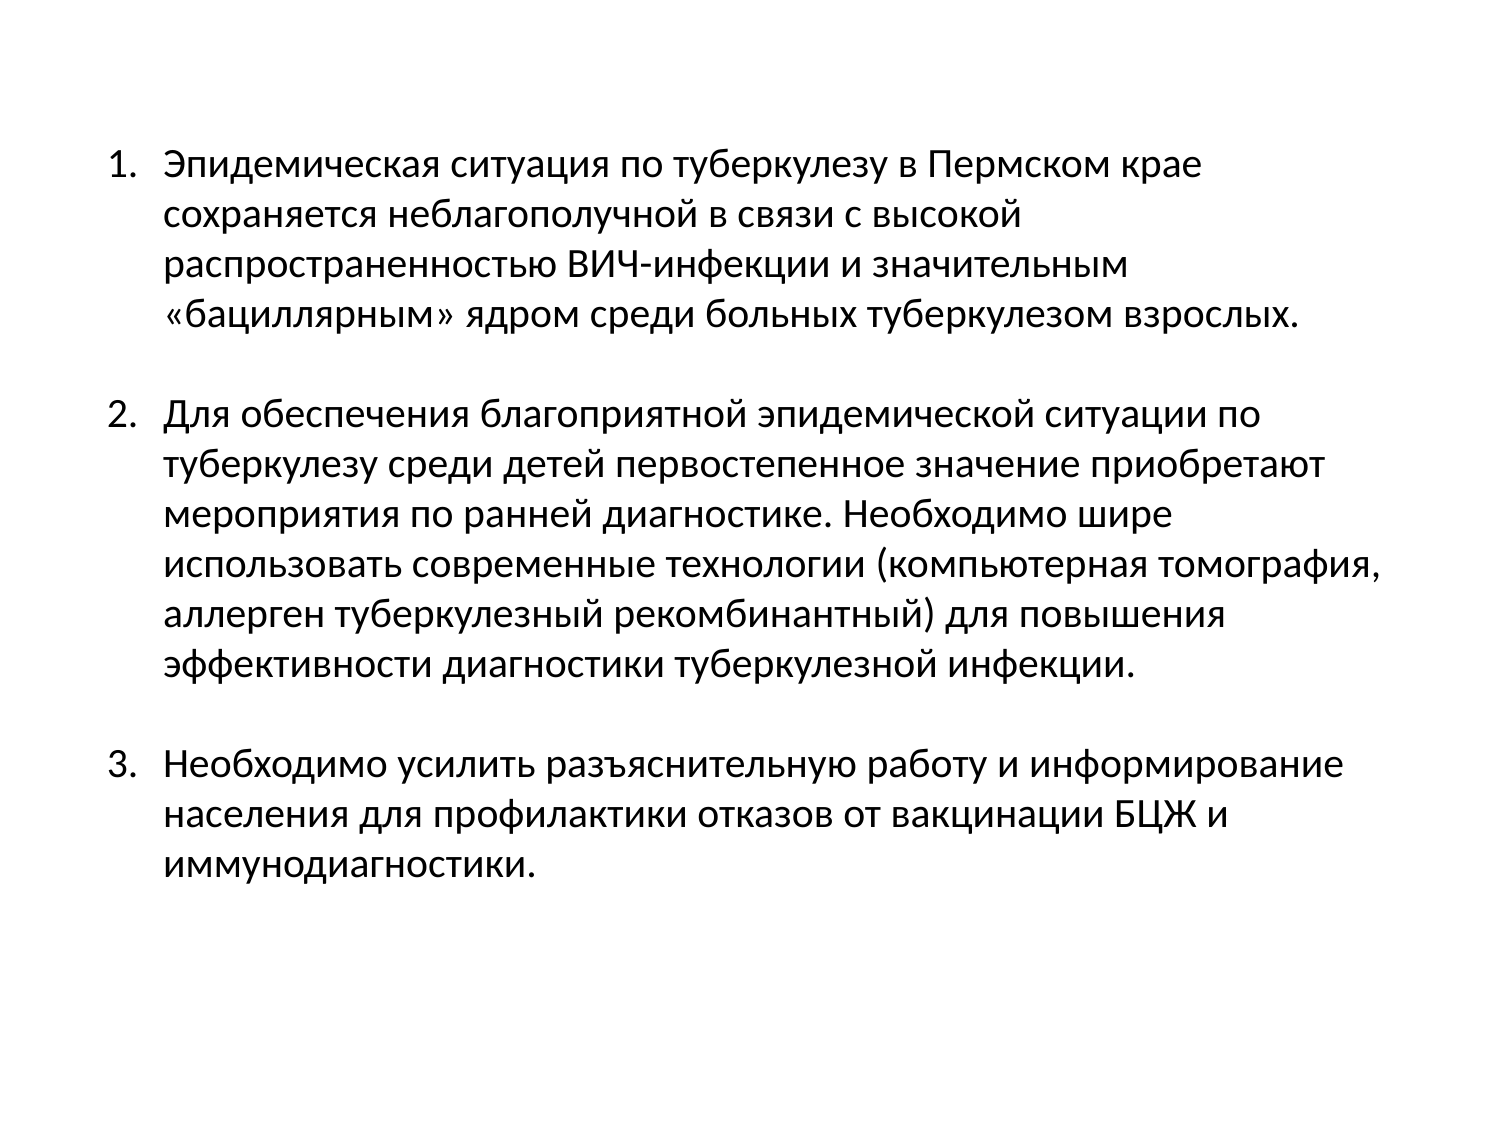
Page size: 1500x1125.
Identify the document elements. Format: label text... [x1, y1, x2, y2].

text_box Эпидемическая ситуация по туберкулезу в Пермском крае сохраняется неблагополучной в связи с высокой распространенностью ВИЧ-инфекции и значительным «бациллярным» ядром среди больных туберкулезом взрослых. Для обеспечения благоприятной эпидемической ситуации по туберкулезу среди детей первостепенное значение приобретают мероприятия по ранней диагностике. Необходимо шире использовать современные технологии (компьютерная томография, аллерген туберкулезный рекомбинантный) для повышения эффективности диагностики туберкулезной инфекции. Необходимо усилить разъяснительную работу и информирование населения для профилактики отказов от вакцинации БЦЖ и иммунодиагностики. [92, 78, 1416, 944]
